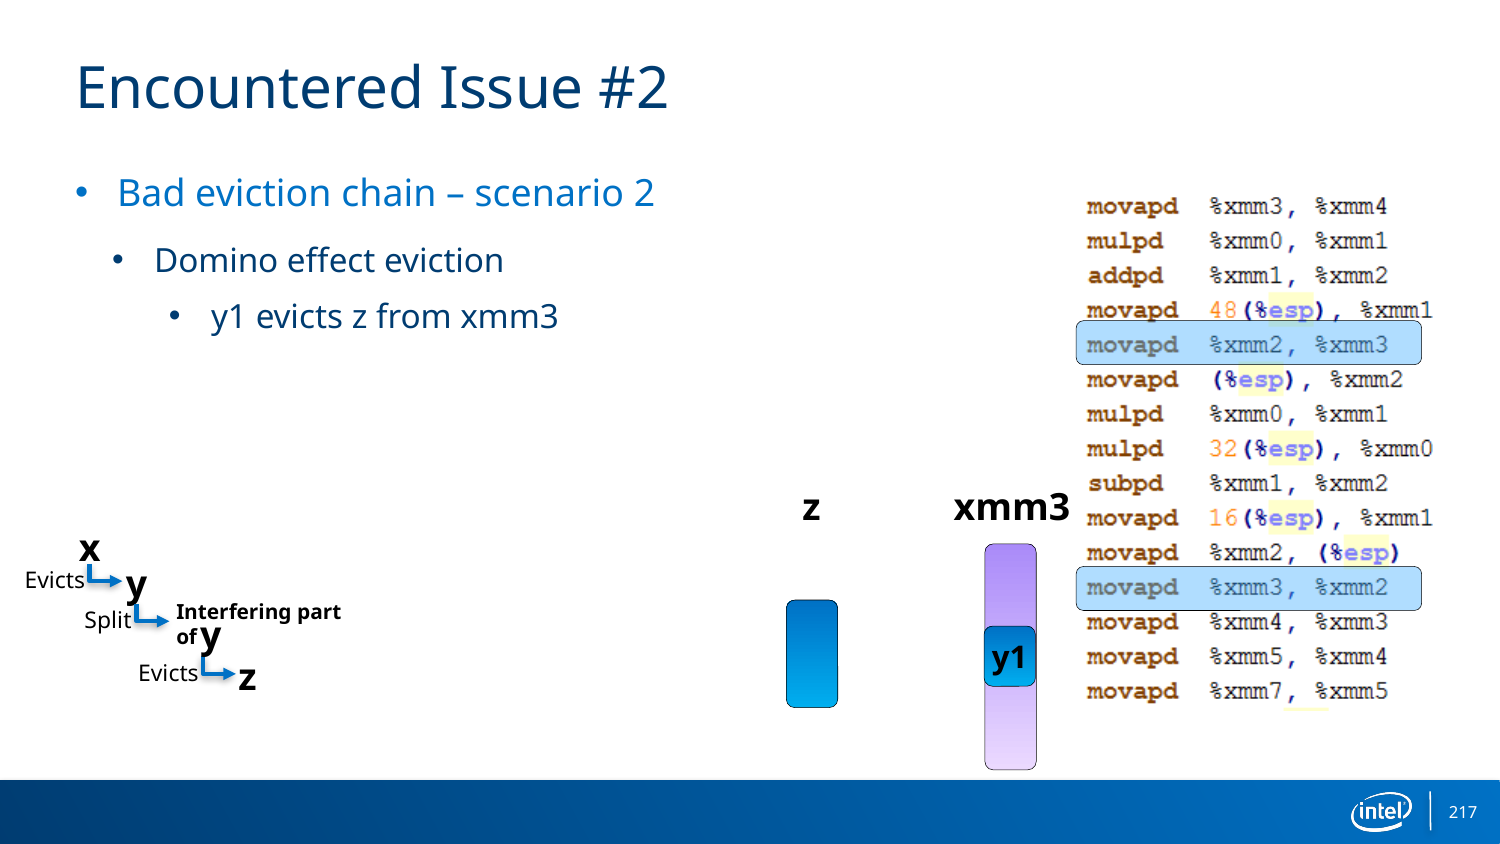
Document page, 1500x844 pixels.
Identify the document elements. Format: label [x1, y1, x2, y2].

text_box [24, 524, 376, 698]
list [75, 168, 1425, 732]
title [75, 50, 1425, 160]
text_box [786, 600, 838, 708]
text_box [782, 483, 841, 529]
text_box [984, 543, 1037, 770]
slide_number [1127, 791, 1478, 837]
picture [1075, 190, 1448, 711]
text_box [951, 483, 1073, 529]
